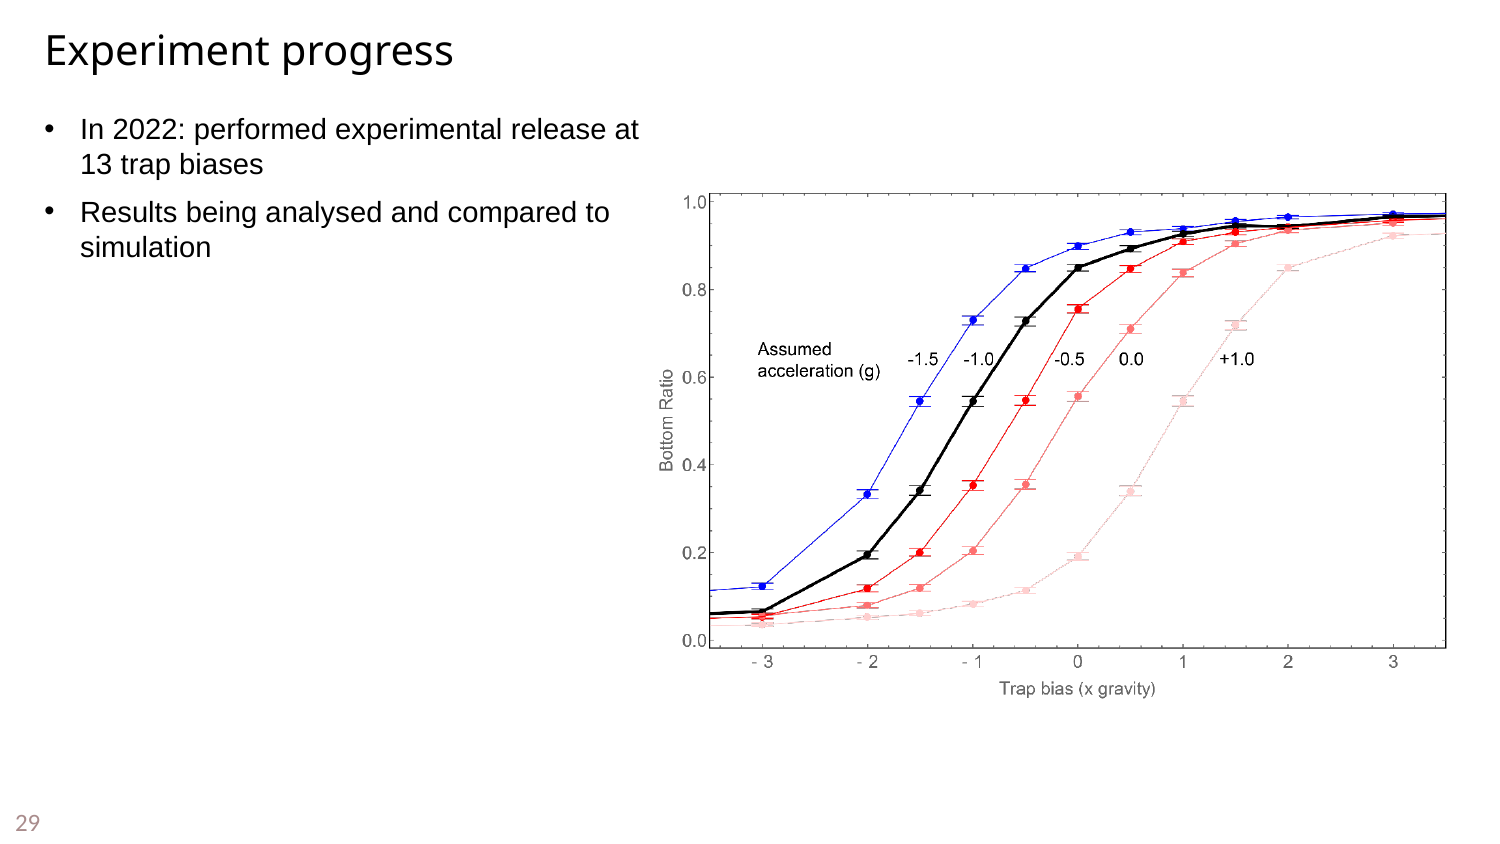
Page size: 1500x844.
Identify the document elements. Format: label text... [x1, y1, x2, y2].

title Experiment progress [29, 8, 1380, 90]
slide_number 29 [0, 798, 350, 844]
picture [655, 191, 1447, 700]
list In 2022: performed experimental release at 13 trap biases Results being analysed and compared to simulation [29, 102, 656, 788]
